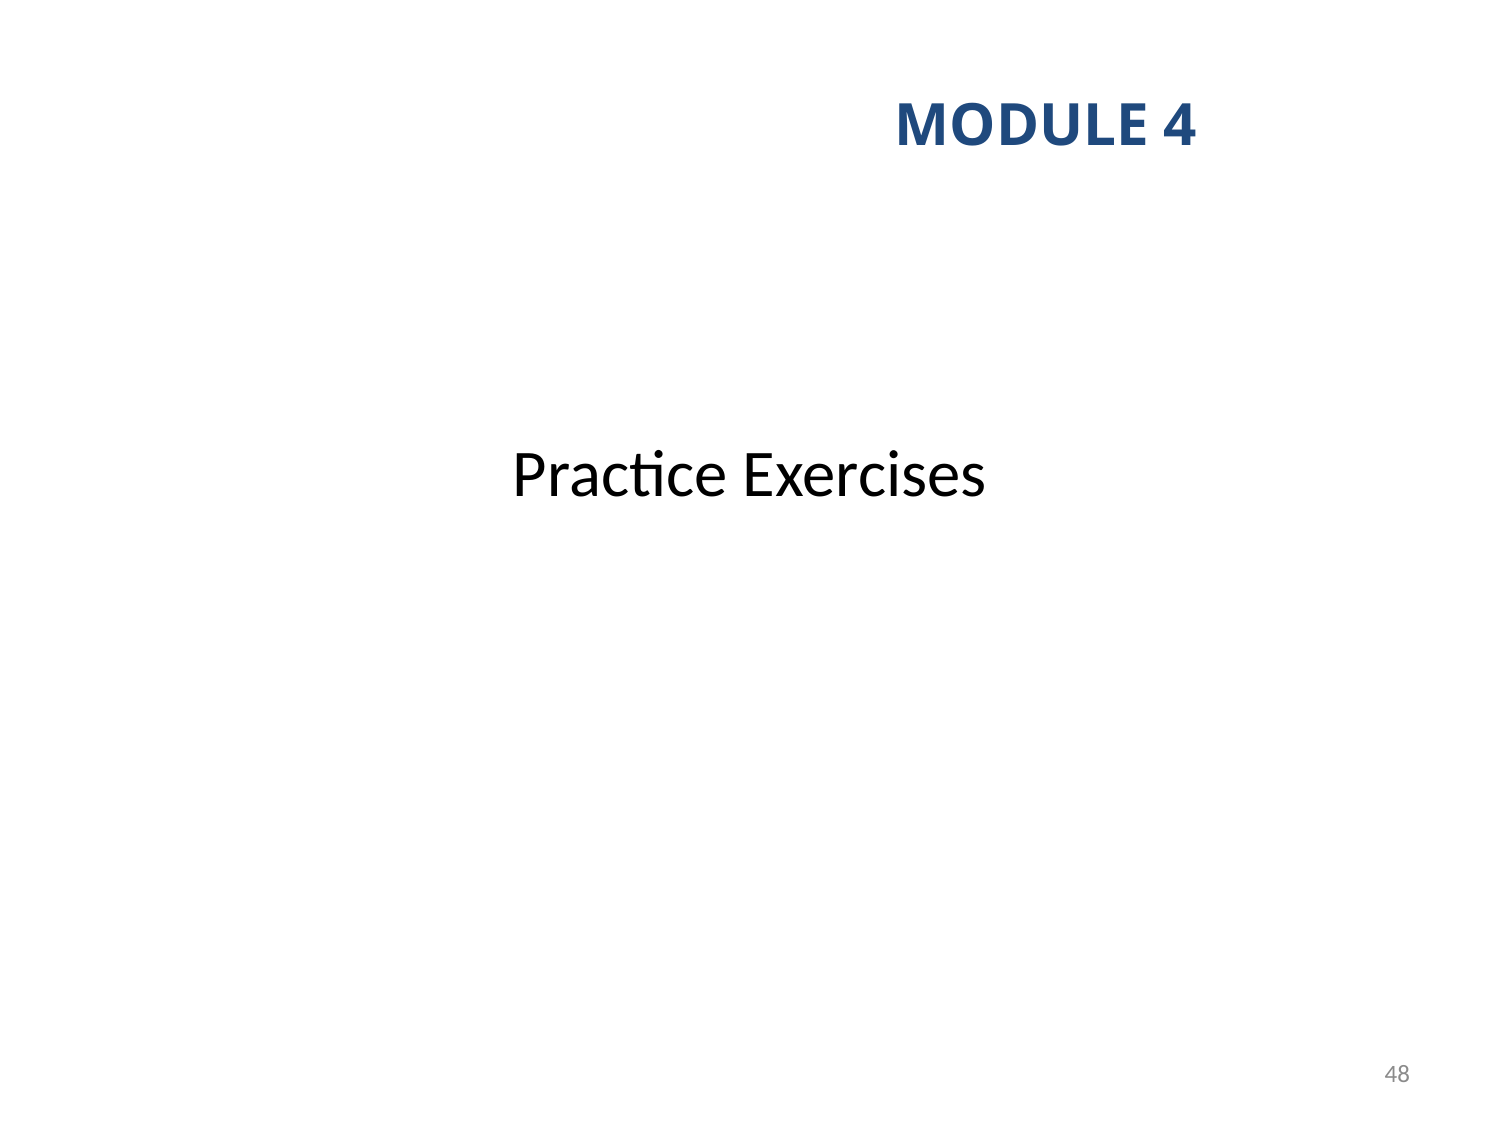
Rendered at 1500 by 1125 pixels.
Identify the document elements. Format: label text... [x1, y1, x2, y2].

title Practice Exercises [112, 349, 1388, 591]
slide_number 48 [1074, 1042, 1425, 1103]
text_box MODULE 4 [880, 79, 1212, 165]
